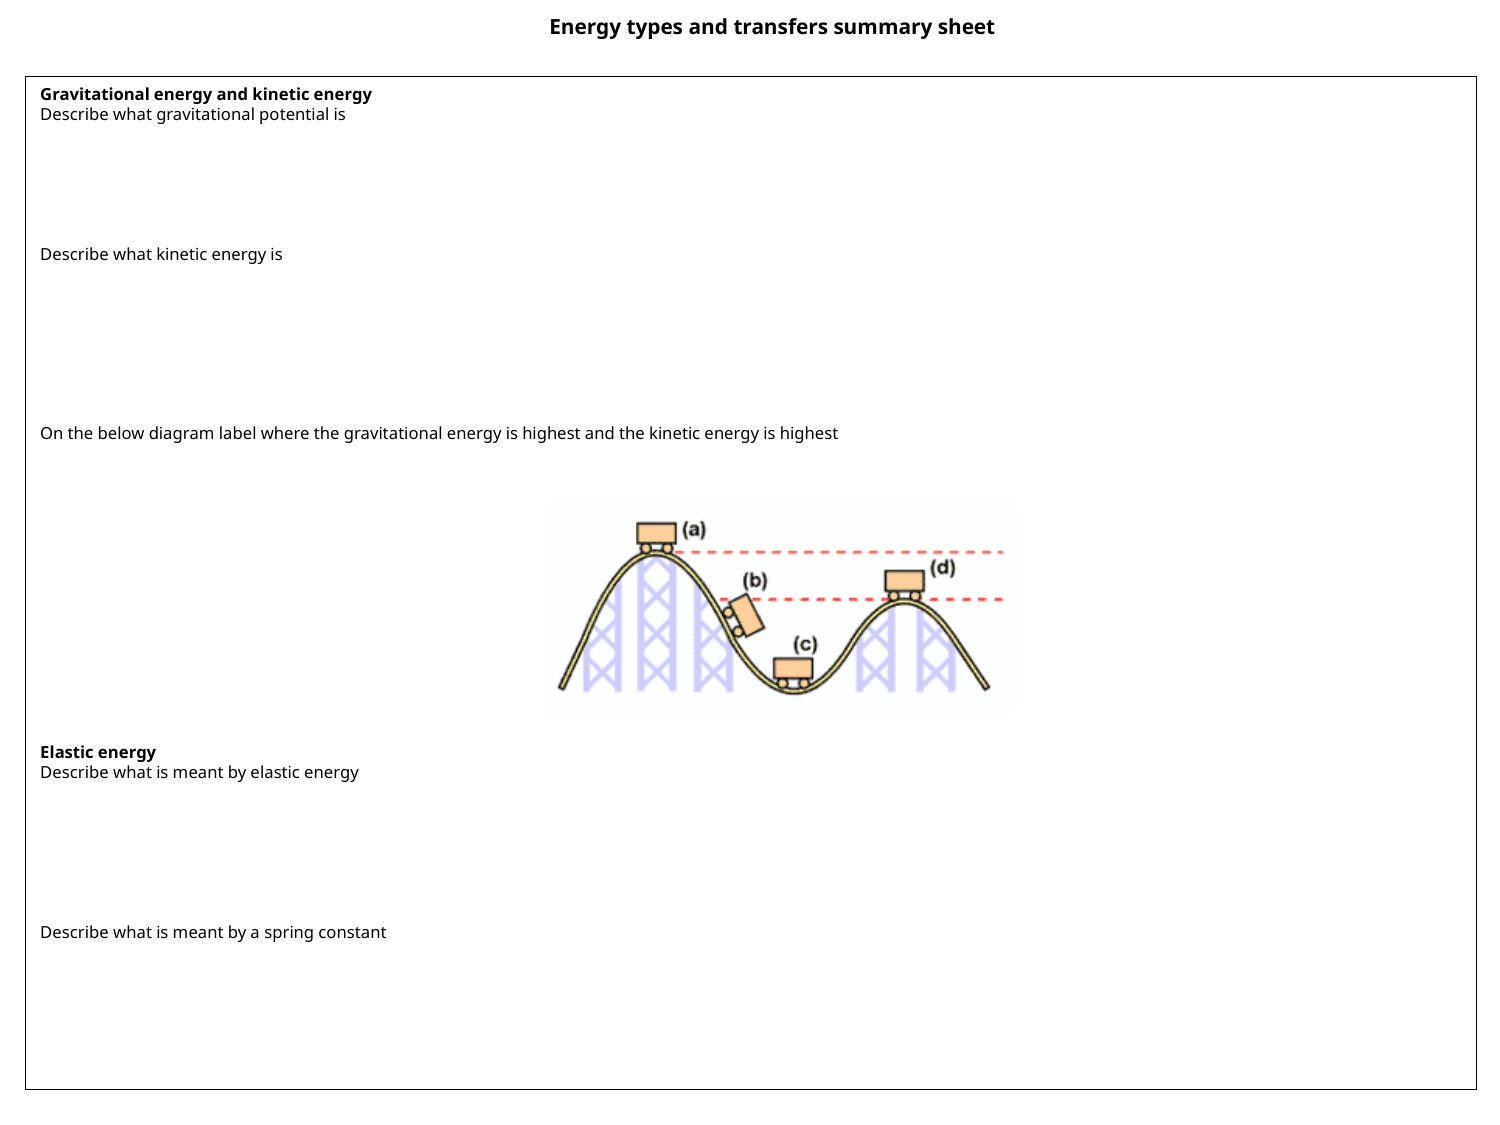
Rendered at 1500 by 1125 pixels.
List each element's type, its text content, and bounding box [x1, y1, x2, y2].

text_box Energy types and transfers summary sheet [534, 6, 1014, 46]
picture [548, 500, 1015, 718]
text_box Gravitational energy and kinetic energy Describe what gravitational potential is Describe what kinetic energy is On the below diagram label where the gravitational energy is highest and the kinetic energy is highest Elastic energy Describe what is meant by elastic energy Describe what is meant by a spring constant [25, 76, 1477, 1090]
